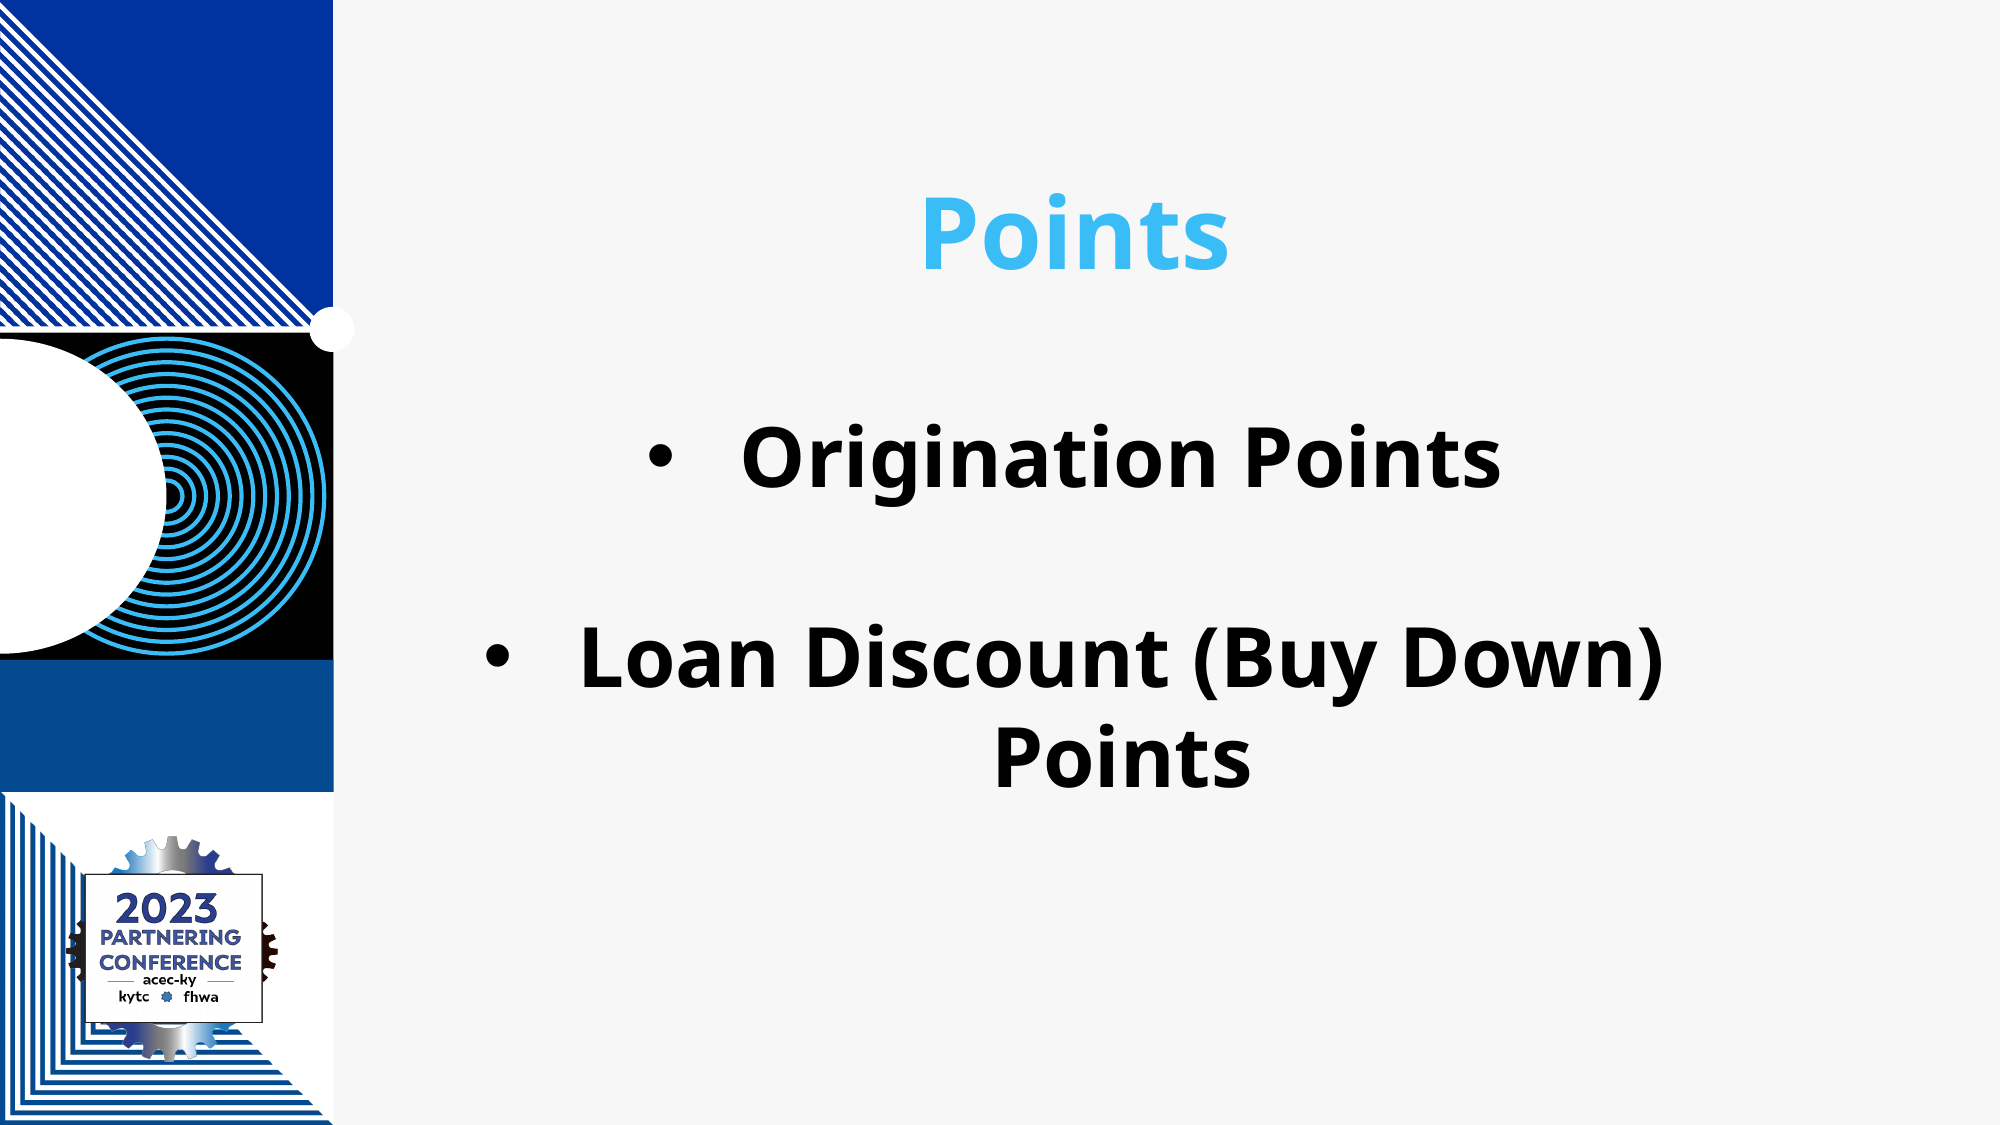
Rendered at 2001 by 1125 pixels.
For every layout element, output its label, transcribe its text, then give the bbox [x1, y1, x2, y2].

text_box Origination Points Loan Discount (Buy Down) Points [335, 397, 1815, 812]
text_box Points [442, 161, 1708, 297]
picture [0, 2, 334, 326]
picture [0, 792, 333, 1125]
